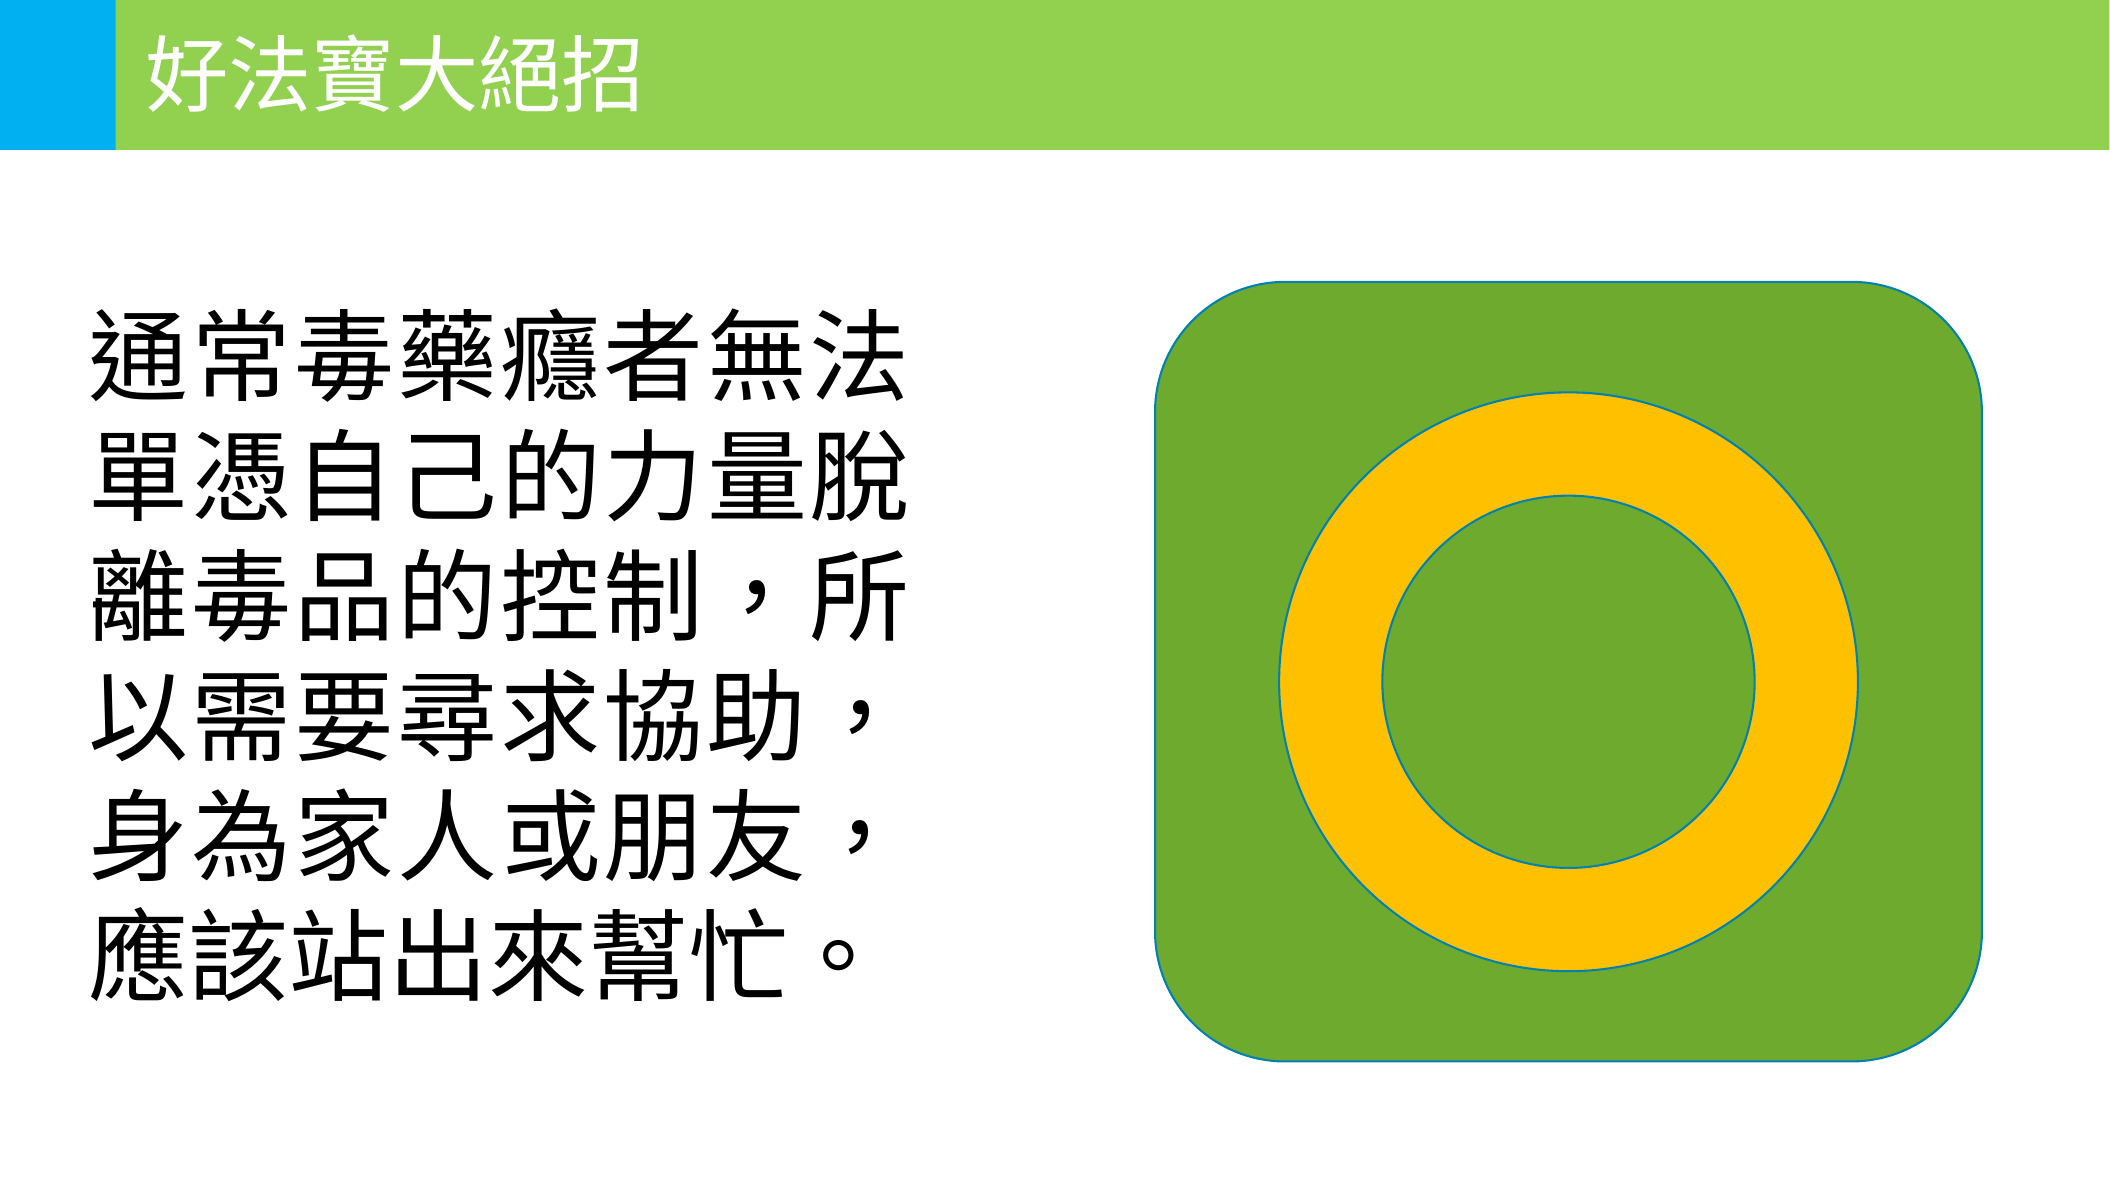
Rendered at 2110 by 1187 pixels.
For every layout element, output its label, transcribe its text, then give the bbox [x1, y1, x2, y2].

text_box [1155, 281, 1982, 1062]
text_box 好法寶大絕招 [130, 14, 660, 130]
text_box 通常毒藥癮者無法單憑自己的力量脫離毒品的控制，所以需要尋求協助，身為家人或朋友，應該站出來幫忙。 [74, 286, 925, 1021]
